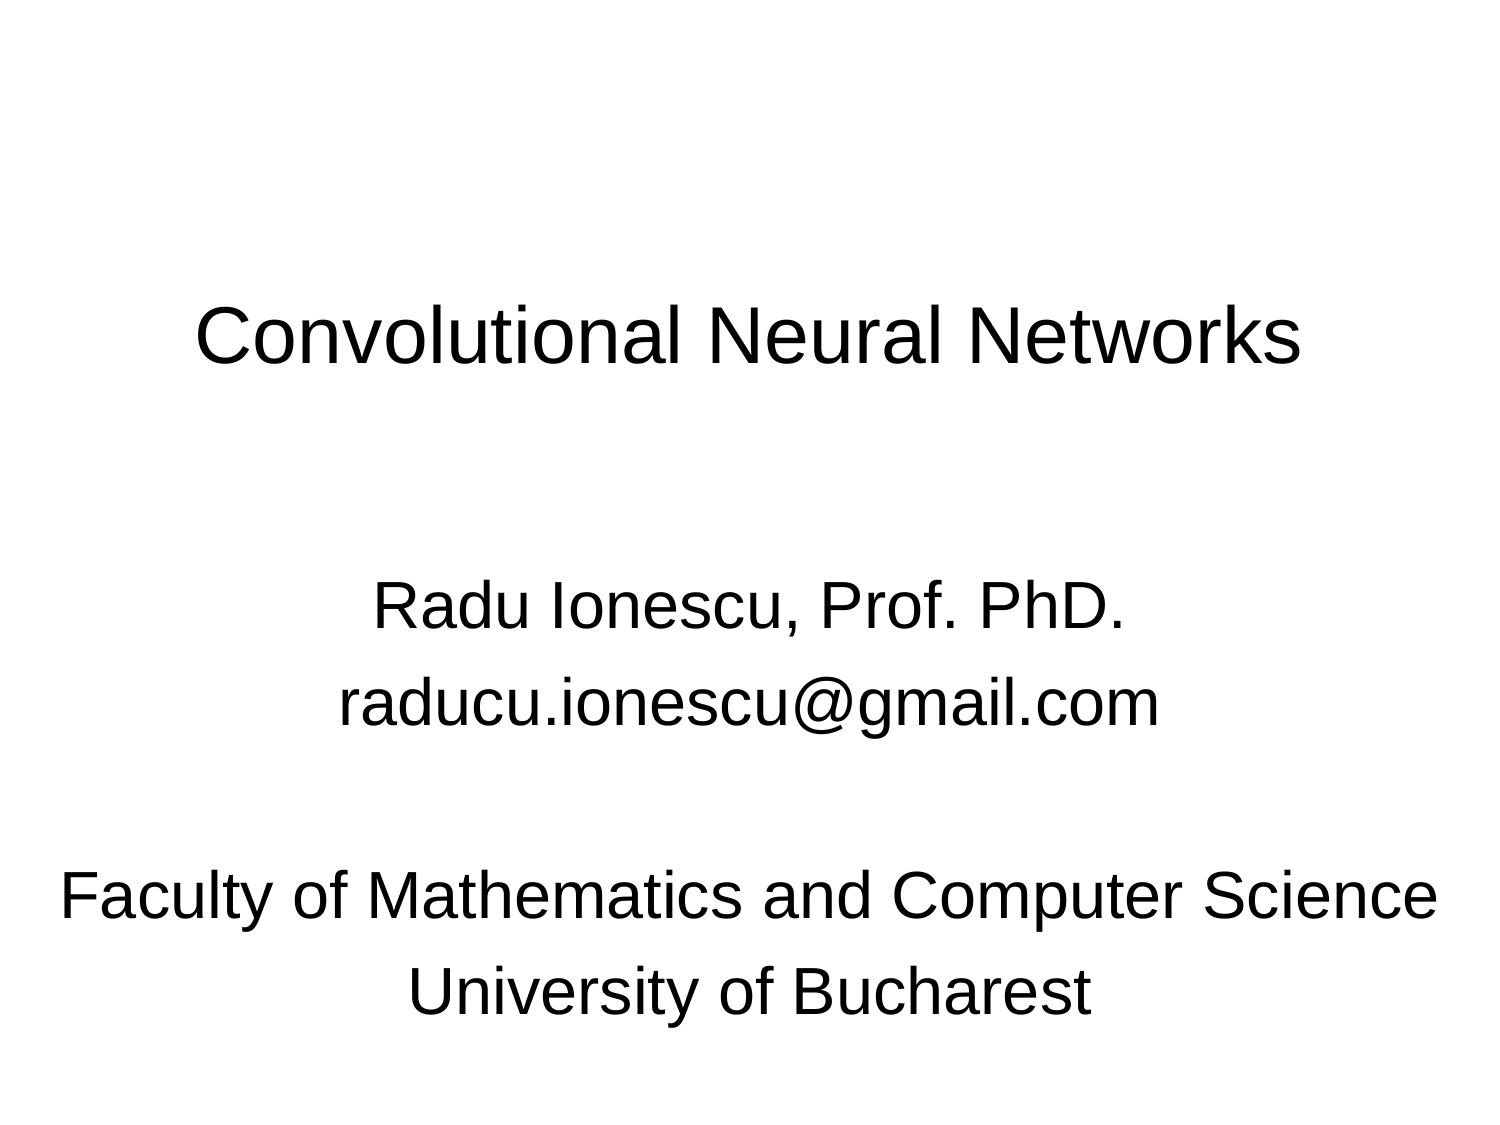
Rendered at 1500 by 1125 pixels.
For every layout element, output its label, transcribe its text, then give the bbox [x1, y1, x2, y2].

title Convolutional Neural Networks [112, 237, 1388, 425]
text_box Radu Ionescu, Prof. PhD. raducu.ionescu@gmail.com Faculty of Mathematics and Computer Science University of Bucharest [5, 527, 1495, 1063]
